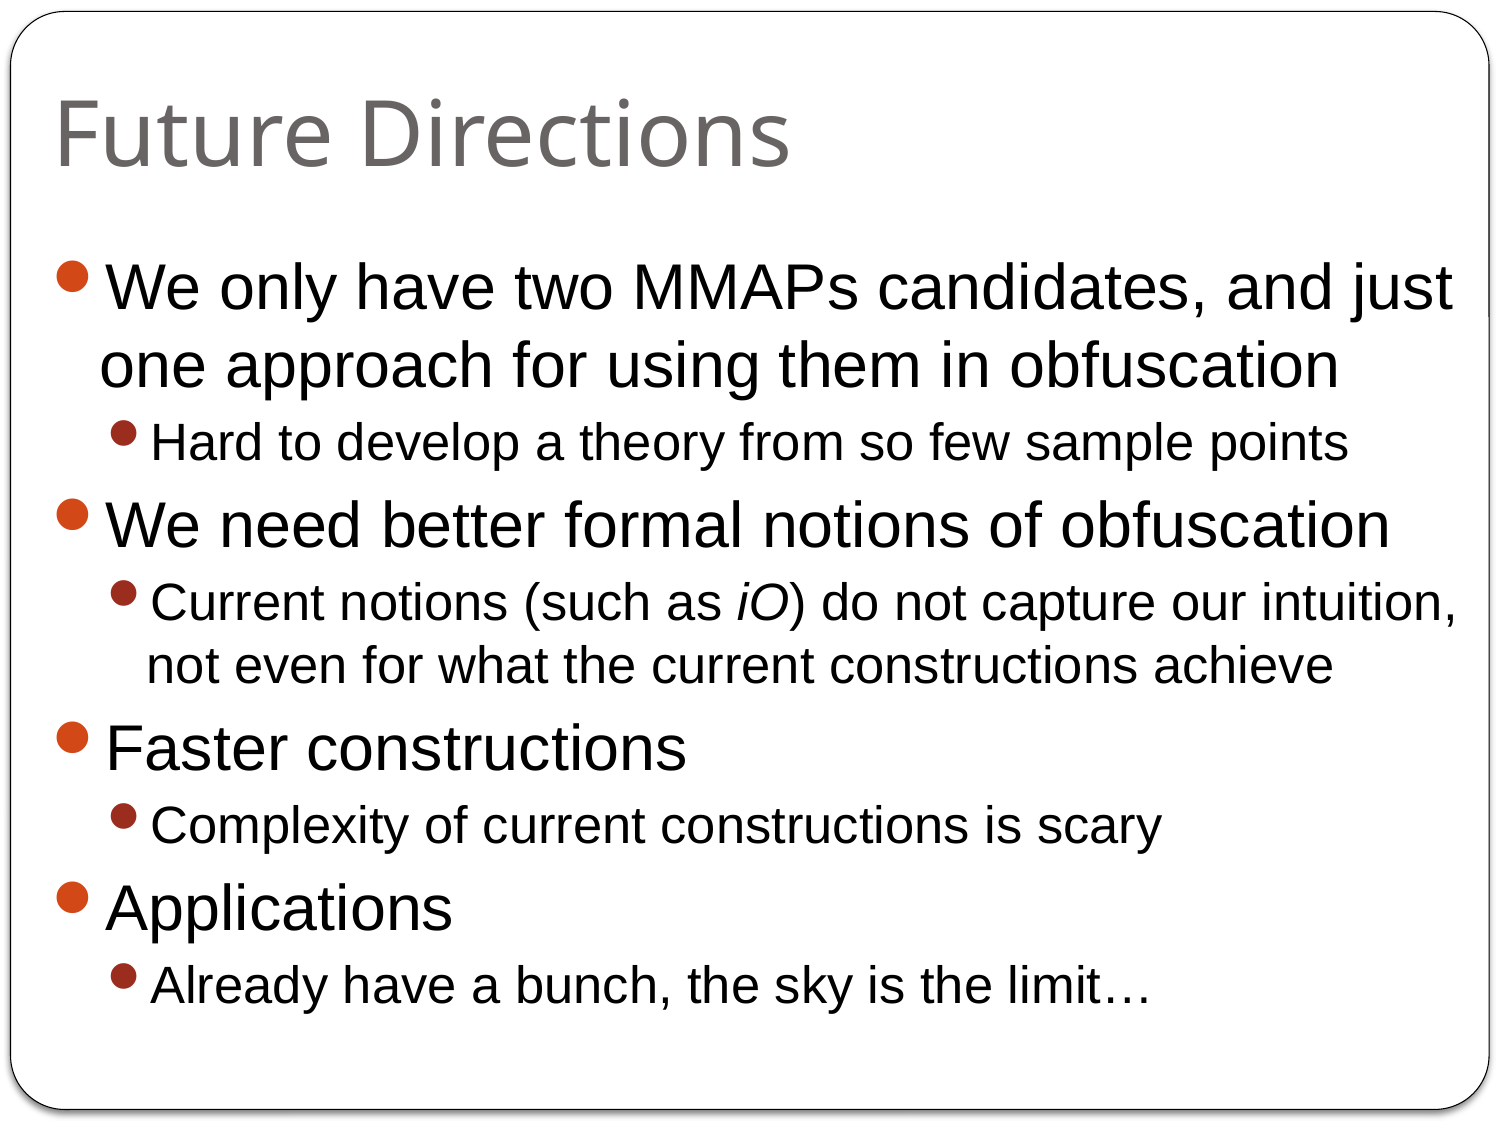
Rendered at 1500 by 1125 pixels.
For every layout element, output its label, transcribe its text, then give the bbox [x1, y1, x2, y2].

list We only have two MMAPs candidates, and just one approach for using them in obfuscation Hard to develop a theory from so few sample points We need better formal notions of obfuscation Current notions (such as iO) do not capture our intuition, not even for what the current constructions achieve Faster constructions Complexity of current constructions is scary Applications Already have a bunch, the sky is the limit… [37, 237, 1475, 1075]
title Future Directions [37, 12, 1475, 200]
